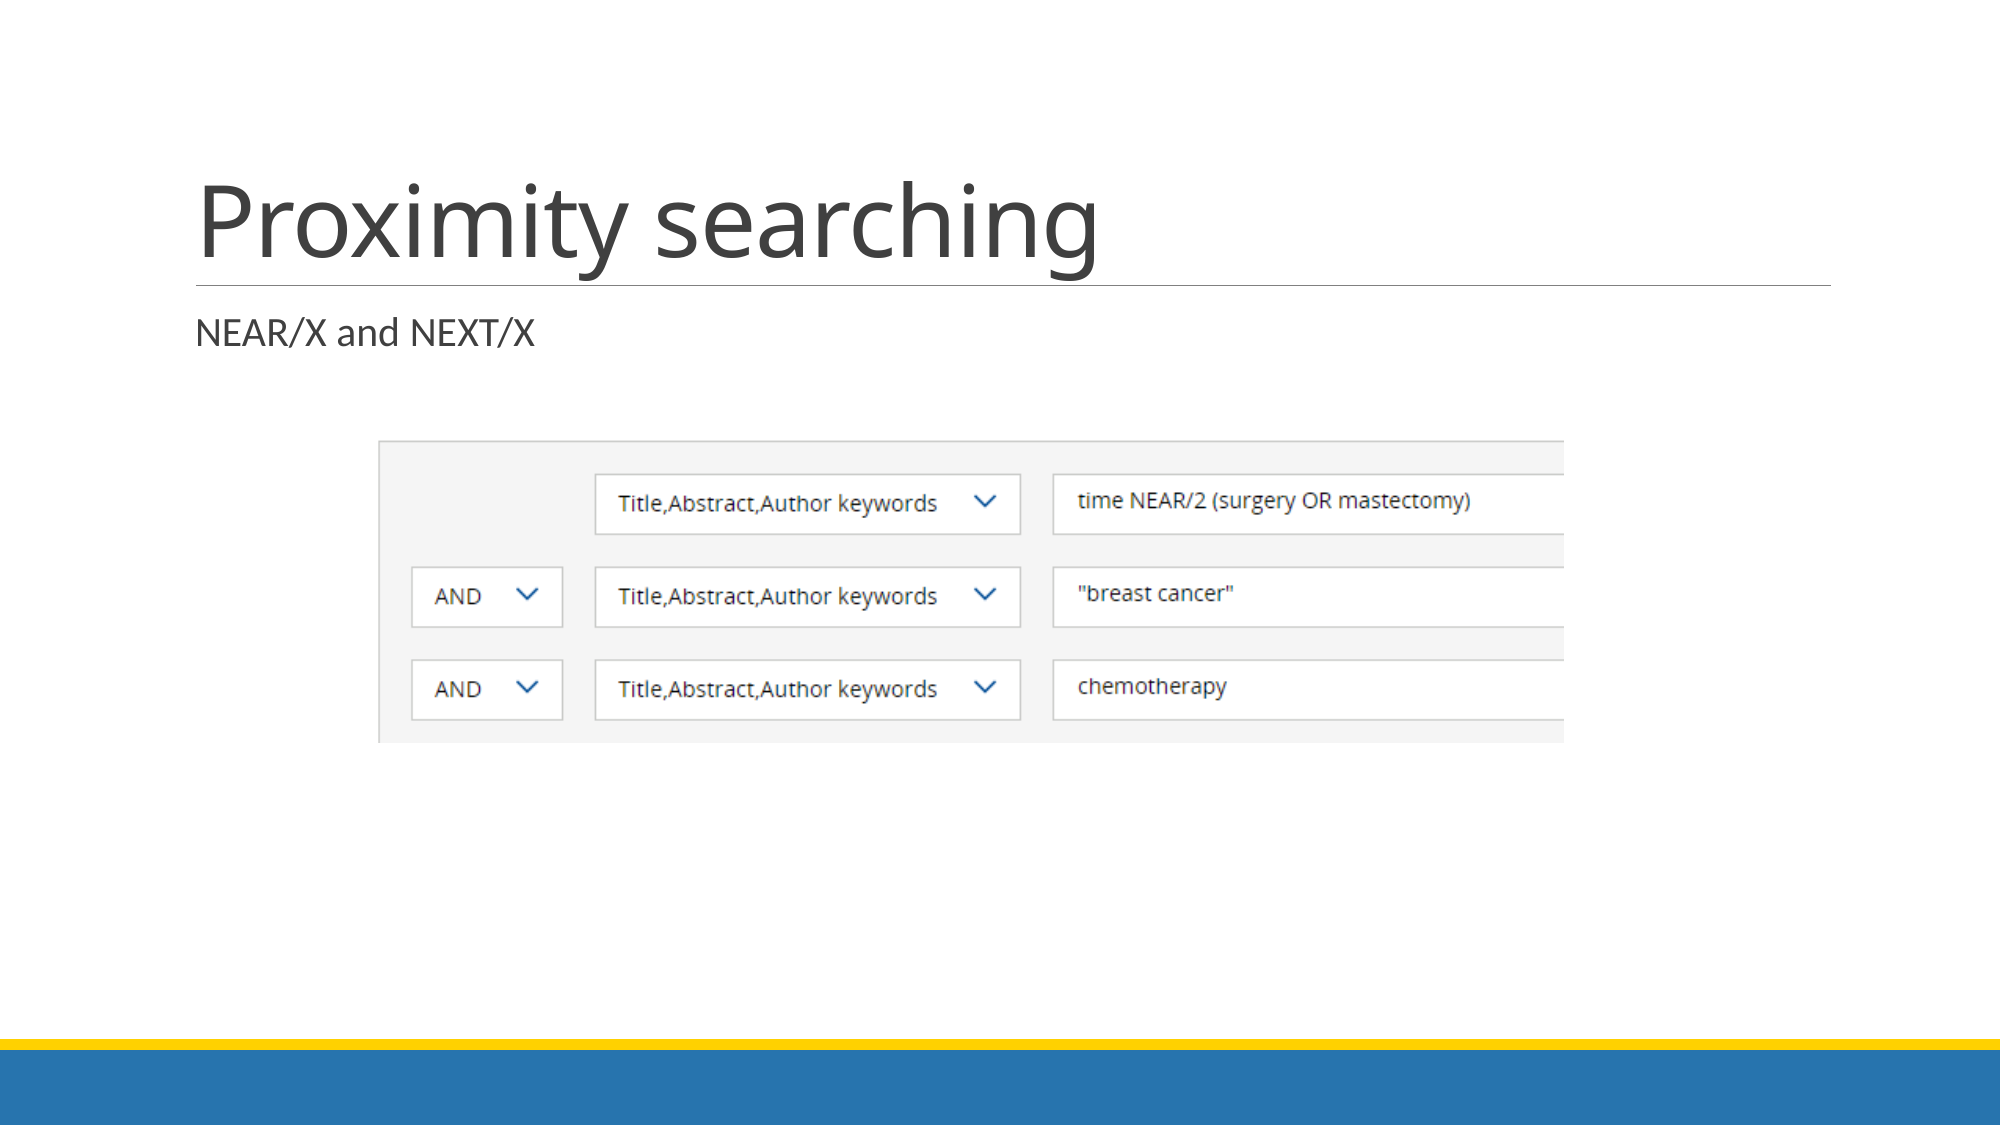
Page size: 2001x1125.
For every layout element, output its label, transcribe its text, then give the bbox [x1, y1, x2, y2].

title Proximity searching [180, 47, 1830, 285]
picture [377, 422, 1564, 743]
list NEAR/X and NEXT/X [180, 302, 1830, 963]
